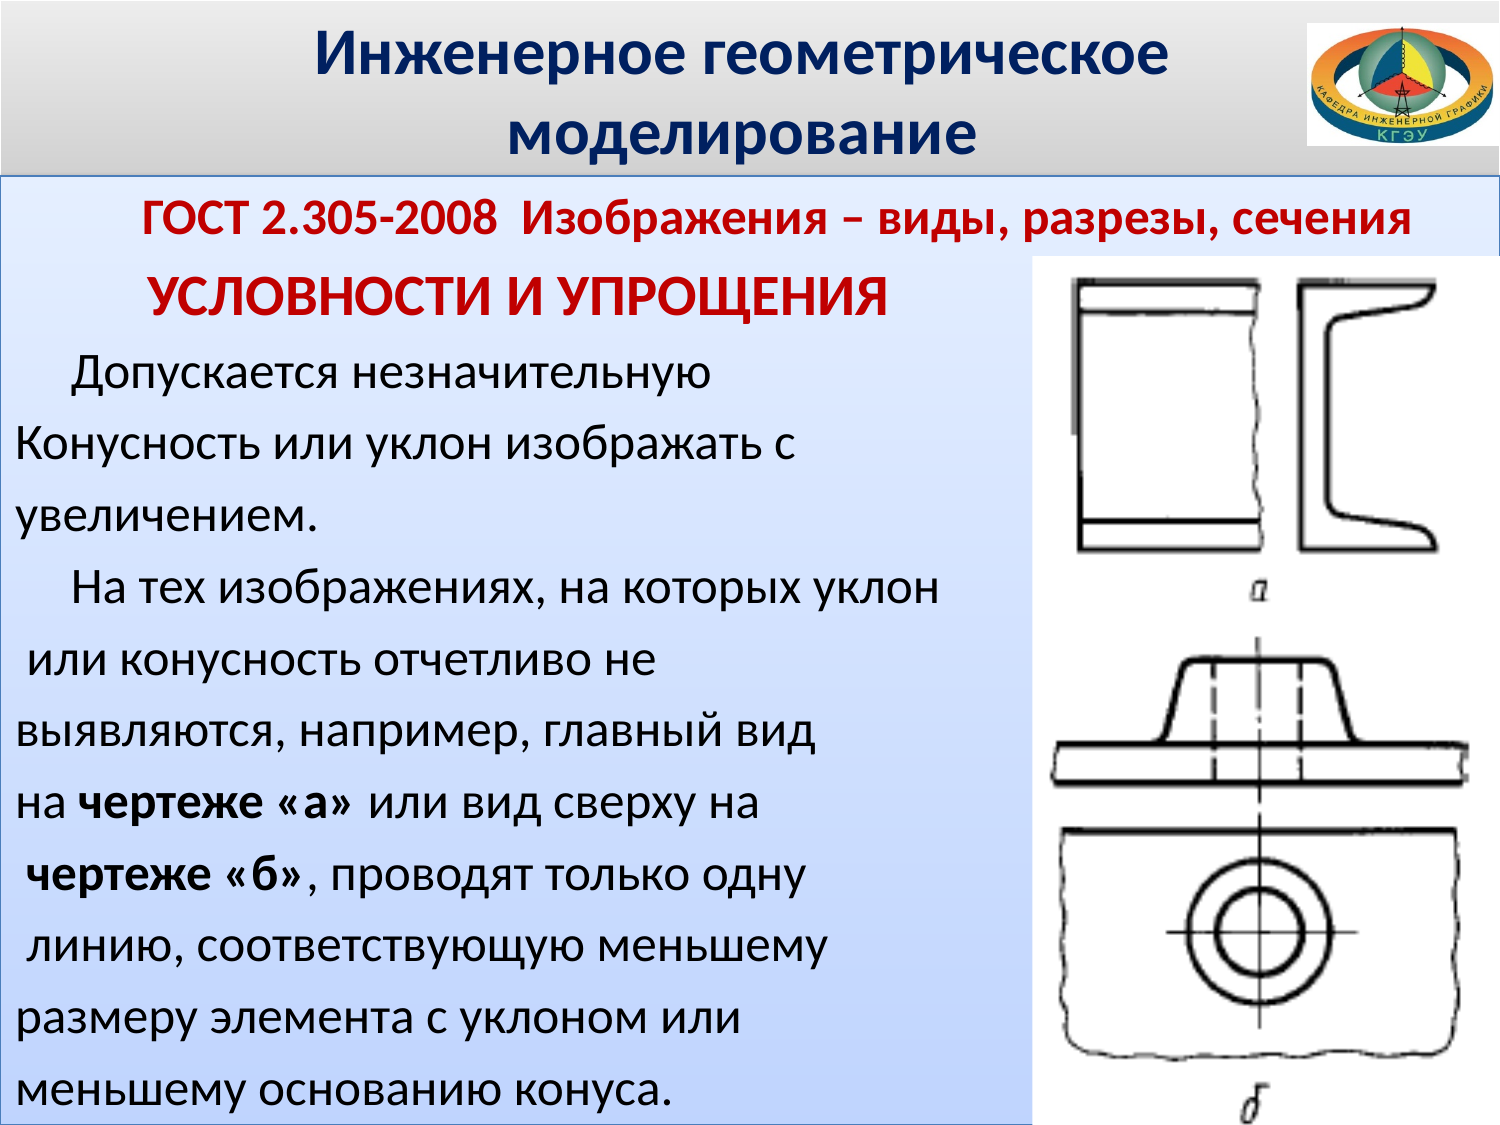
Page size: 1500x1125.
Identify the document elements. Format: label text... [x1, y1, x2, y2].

picture [1304, 23, 1500, 153]
picture [1031, 256, 1500, 1125]
subtitle ГОСТ 2.305-2008 Изображения – виды, разрезы, сечения УСЛОВНОСТИ И УПРОЩЕНИЯ Допускается незначительную Конусность или уклон изображать с увеличением. На тех изображениях, на которых уклон или конусность отчетливо не выявляются, например, главный вид на чертеже «а» или вид сверху на чертеже «б», проводят только одну линию, соответствующую меньшему размеру элемента с уклоном или меньшему основанию конуса. [0, 175, 1500, 1125]
title Инженерное геометрическое моделирование [0, 0, 1500, 174]
